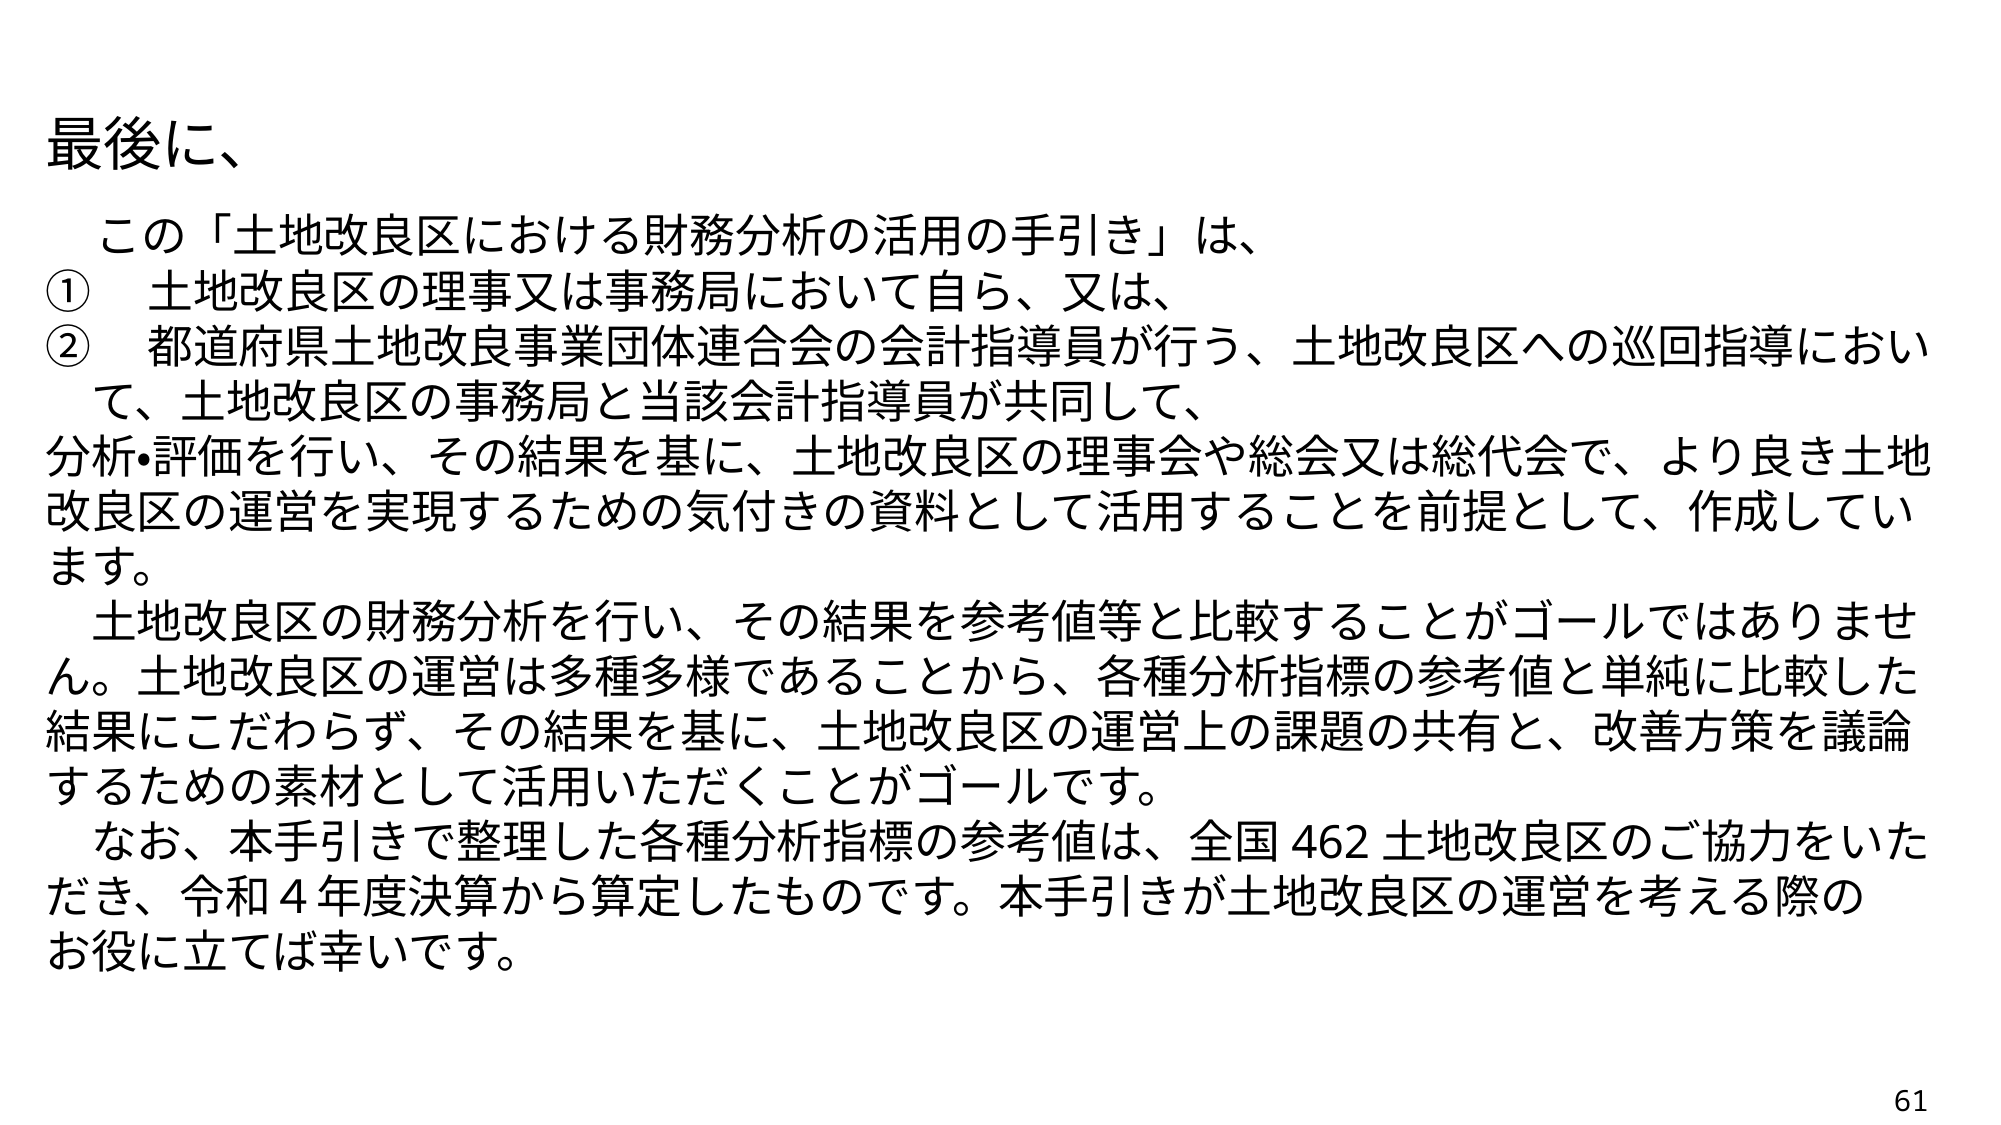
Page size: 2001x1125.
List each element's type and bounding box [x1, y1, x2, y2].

text_box [1815, 1074, 1944, 1125]
text_box [30, 100, 1970, 985]
